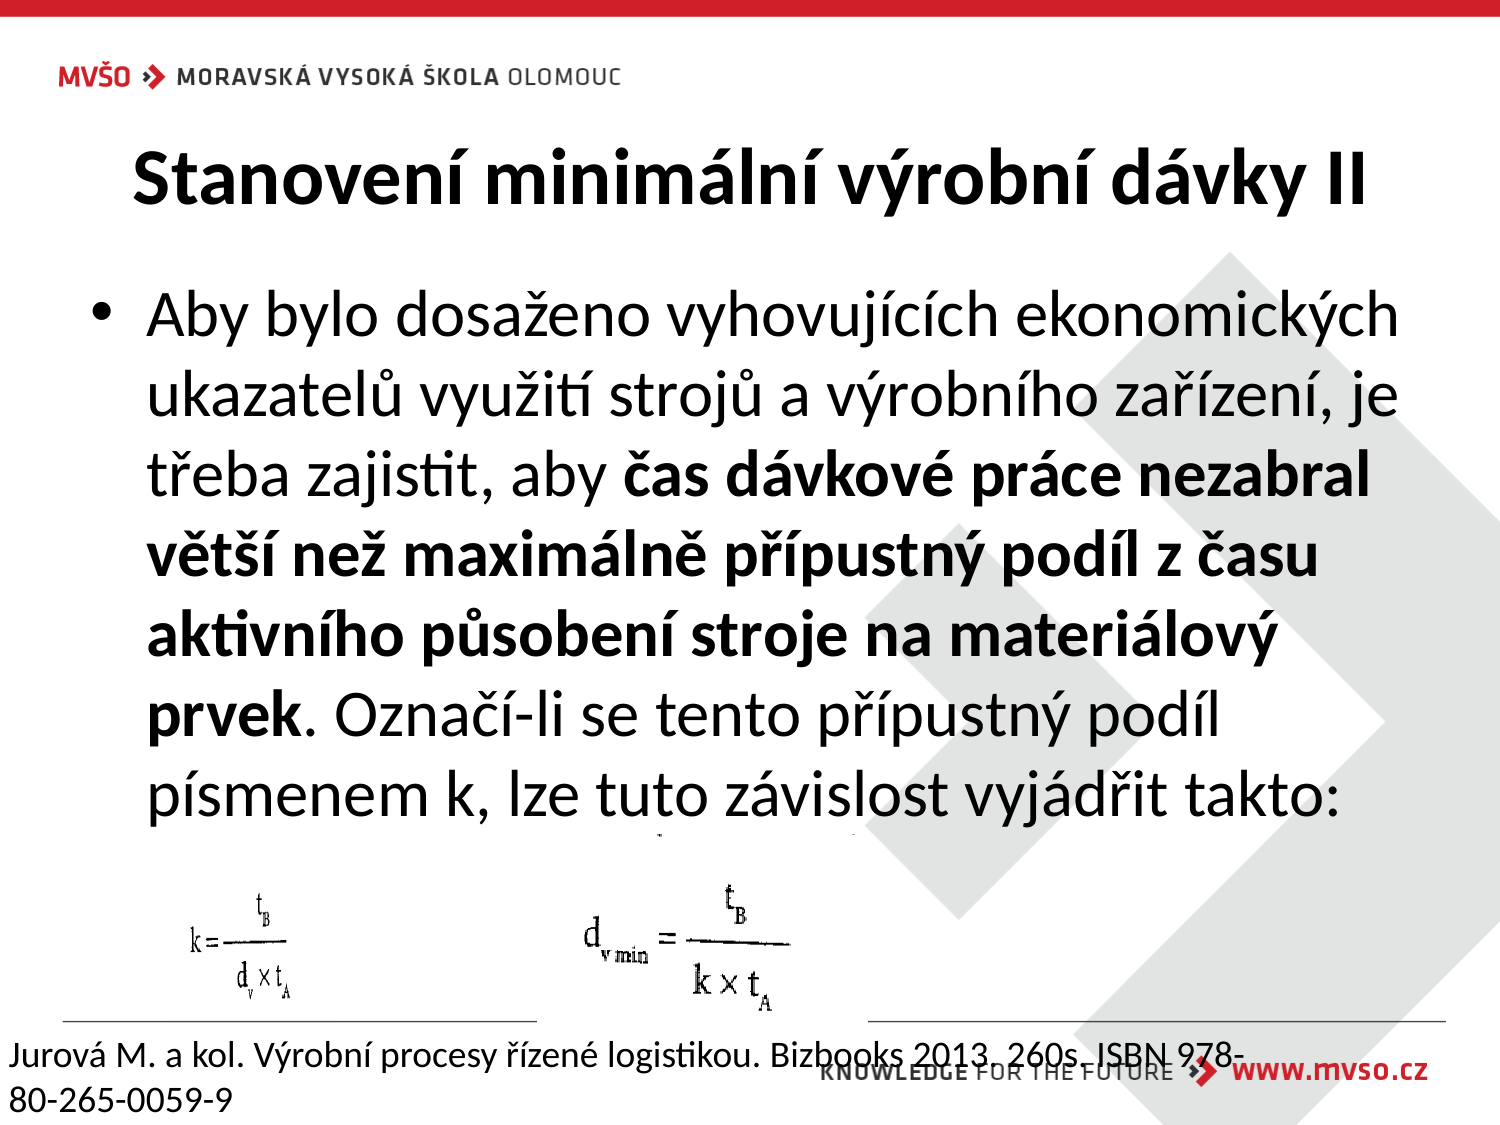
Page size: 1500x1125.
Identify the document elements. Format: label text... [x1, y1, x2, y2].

title Stanovení minimální výrobní dávky II [76, 78, 1427, 266]
list Aby bylo dosaženo vyhovujících ekonomických ukazatelů využití strojů a výrobního zařízení, je třeba zajistit, aby čas dávkové práce nezabral větší než maximálně přípustný podíl z času aktivního působení stroje na materiálový prvek. Označí-li se tento přípustný podíl písmenem k, lze tuto závislost vyjádřit takto: [75, 262, 1425, 1005]
text_box Jurová M. a kol. Výrobní procesy řízené logistikou. Bizbooks 2013. 260s. ISBN 978-80-265-0059-9 [0, 1022, 1270, 1125]
picture [0, 0, 1500, 1125]
